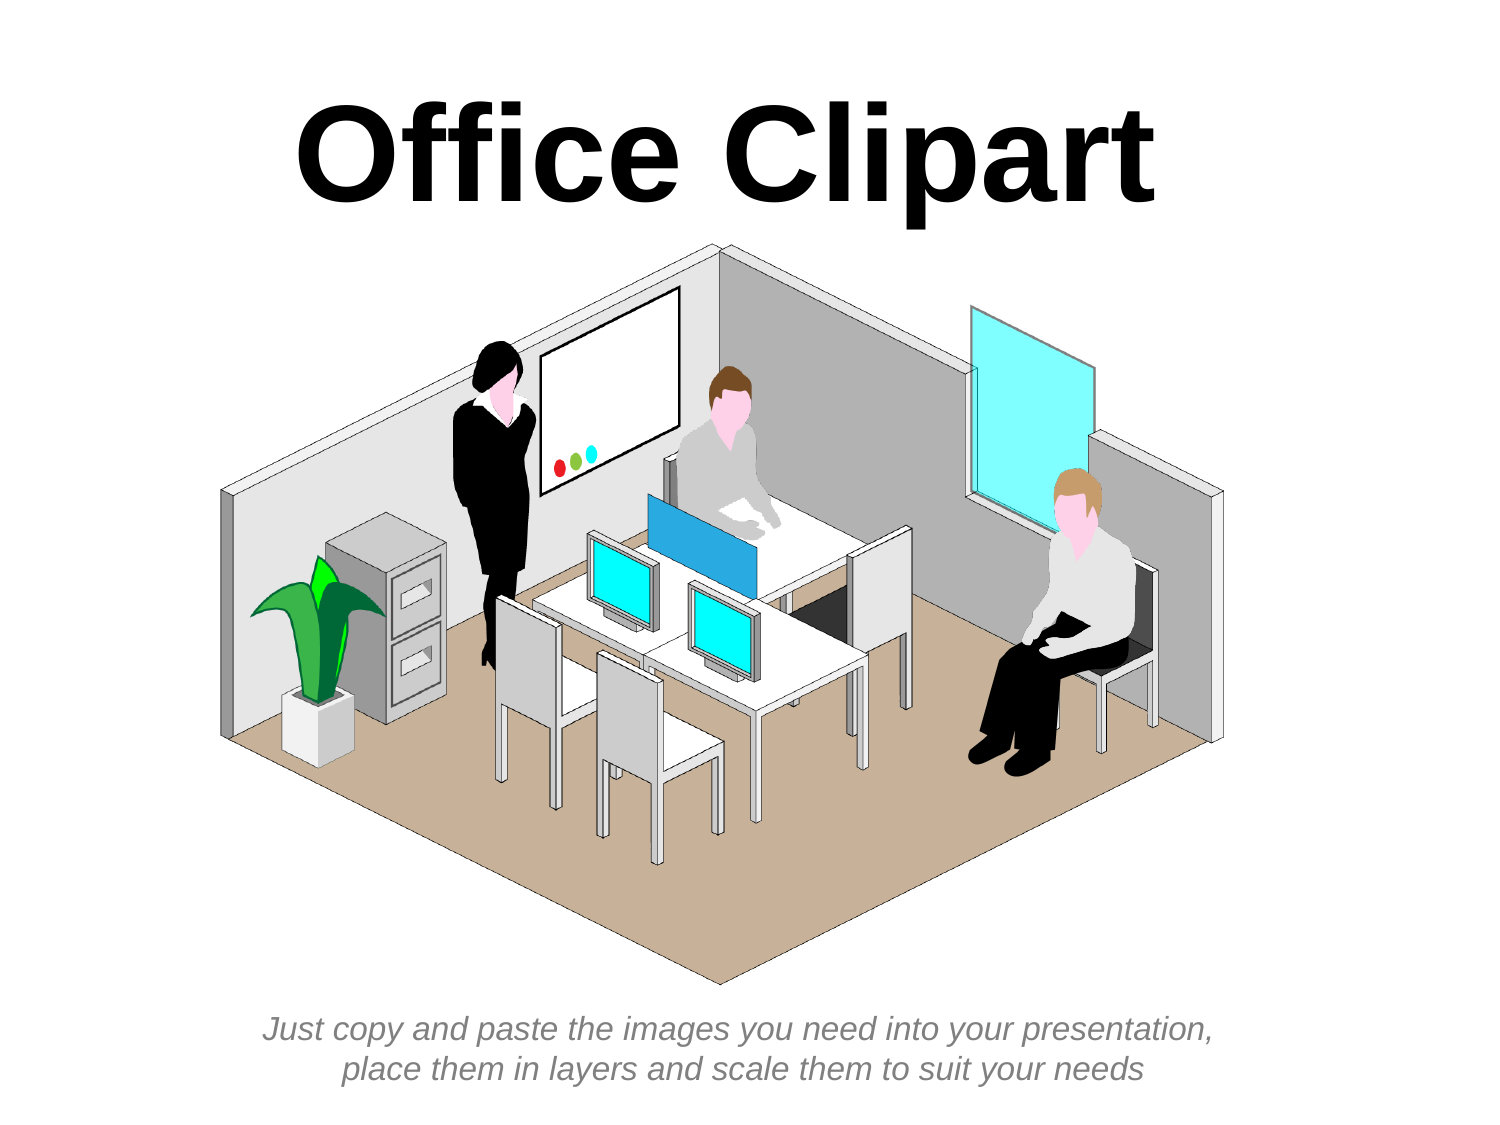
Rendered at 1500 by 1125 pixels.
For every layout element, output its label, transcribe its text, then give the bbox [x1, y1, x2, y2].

title Office Clipart [88, 52, 1364, 241]
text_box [188, 212, 1231, 1015]
text_box Just copy and paste the images you need into your presentation, place them in layers and scale them to suit your needs [171, 999, 1317, 1094]
